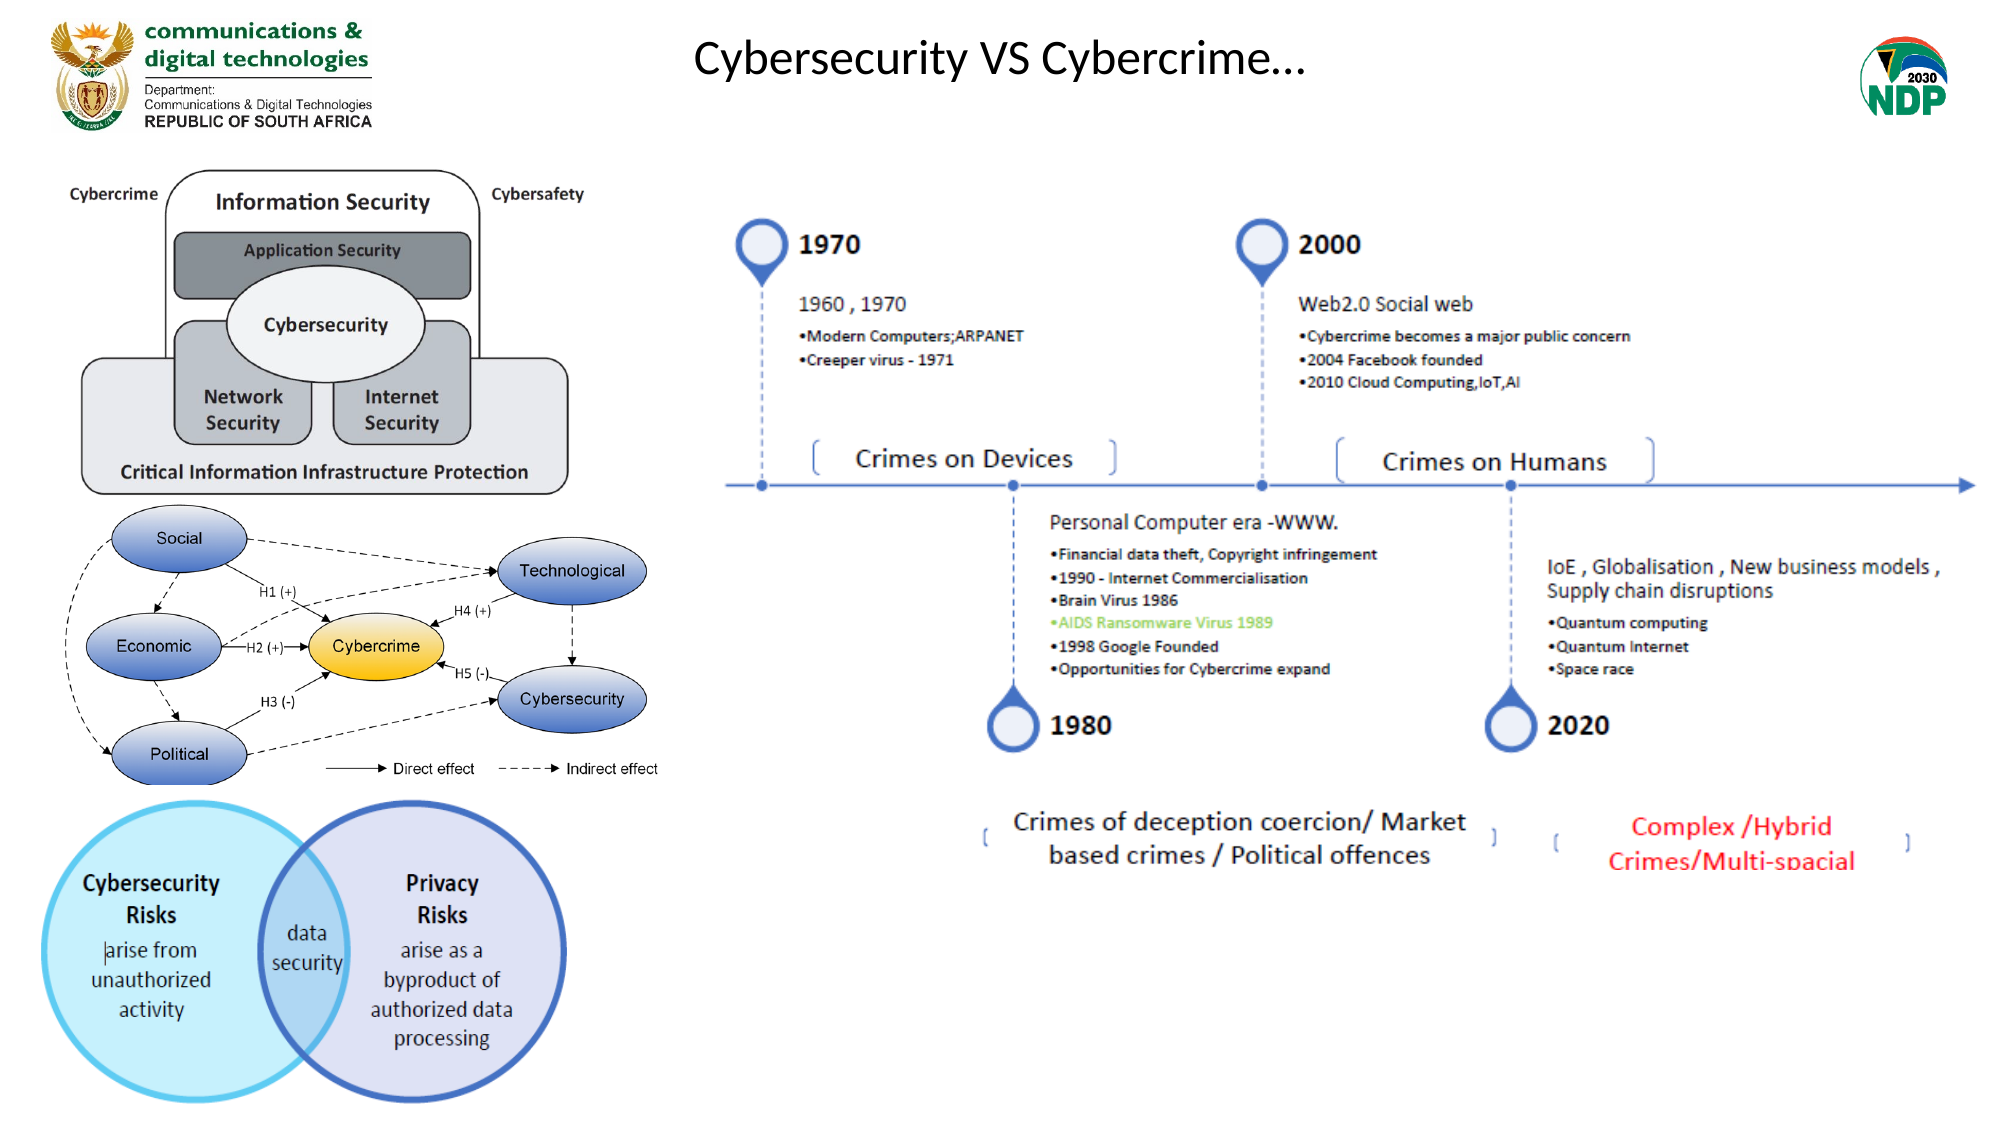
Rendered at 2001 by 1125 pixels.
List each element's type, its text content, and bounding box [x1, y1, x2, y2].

picture [700, 208, 1998, 871]
title Cybersecurity VS Cybercrime… [324, 17, 1675, 92]
picture [63, 164, 587, 500]
picture [21, 504, 658, 1121]
picture [1858, 31, 1949, 121]
picture [51, 18, 372, 133]
